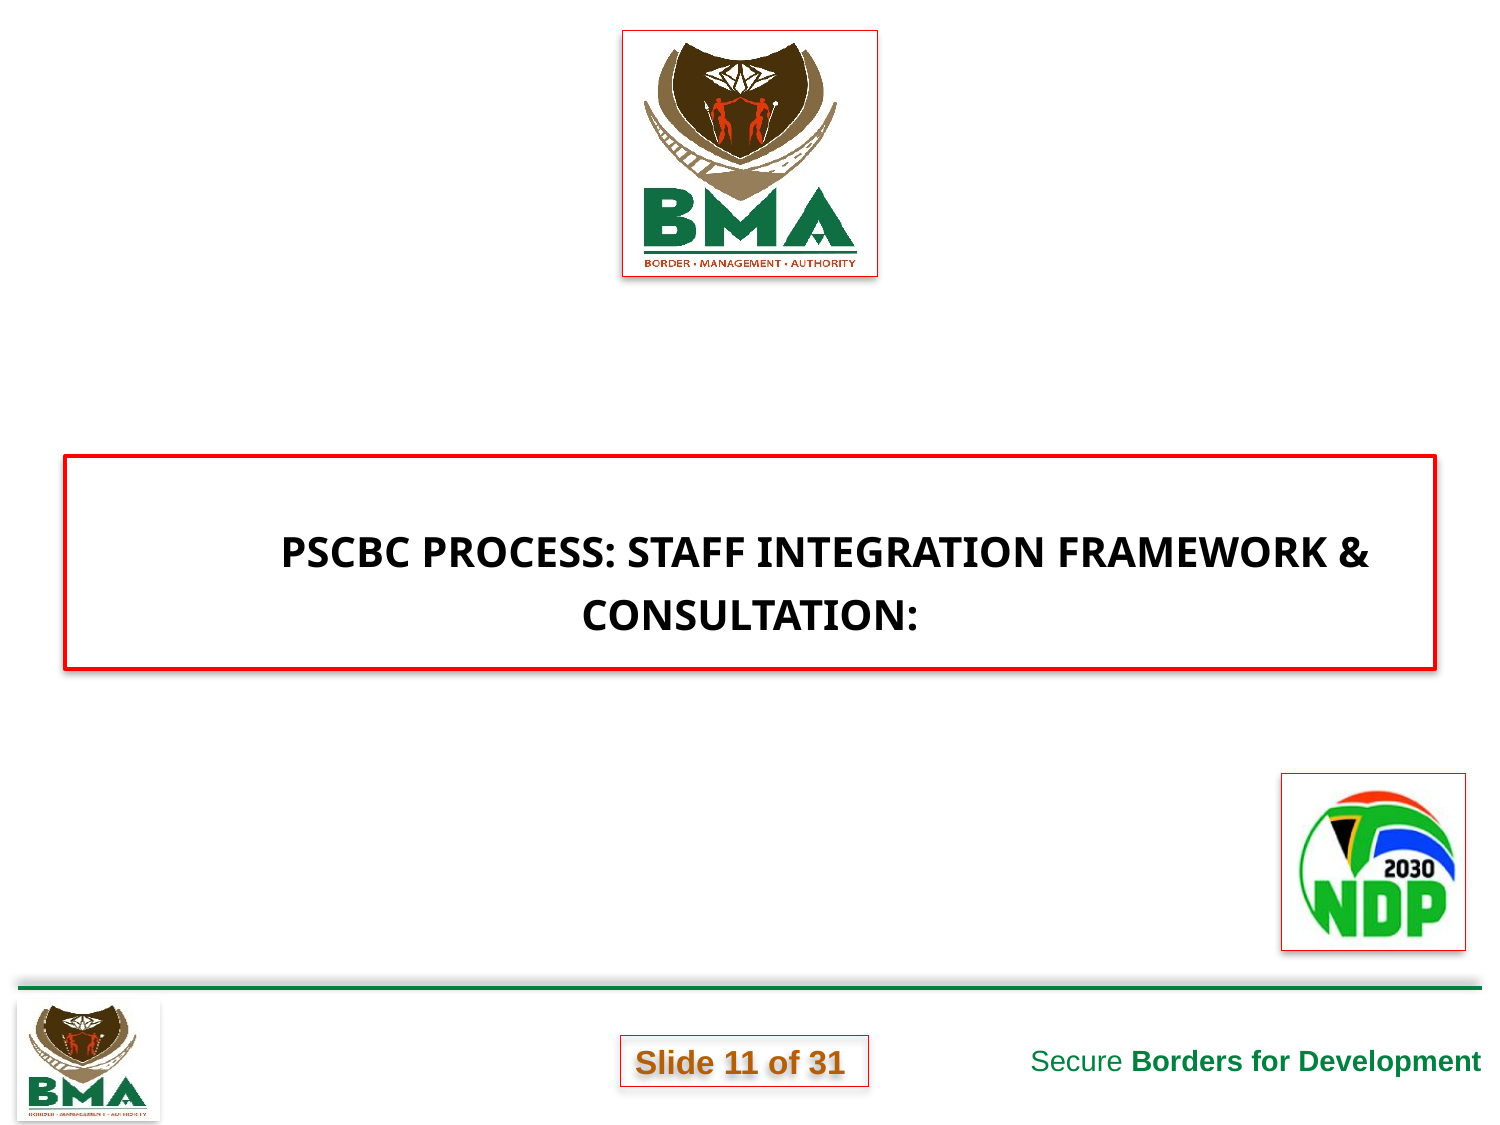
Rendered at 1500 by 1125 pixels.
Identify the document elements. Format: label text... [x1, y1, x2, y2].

picture [1281, 772, 1466, 951]
text_box Secure Borders for Development [1015, 1034, 1497, 1085]
picture [17, 999, 160, 1121]
text_box Slide 11 of 31 [620, 1035, 869, 1087]
list PSCBC PROCESS: STAFF INTEGRATION FRAMEWORK & CONSULTATION: [63, 454, 1437, 671]
picture [621, 30, 879, 277]
